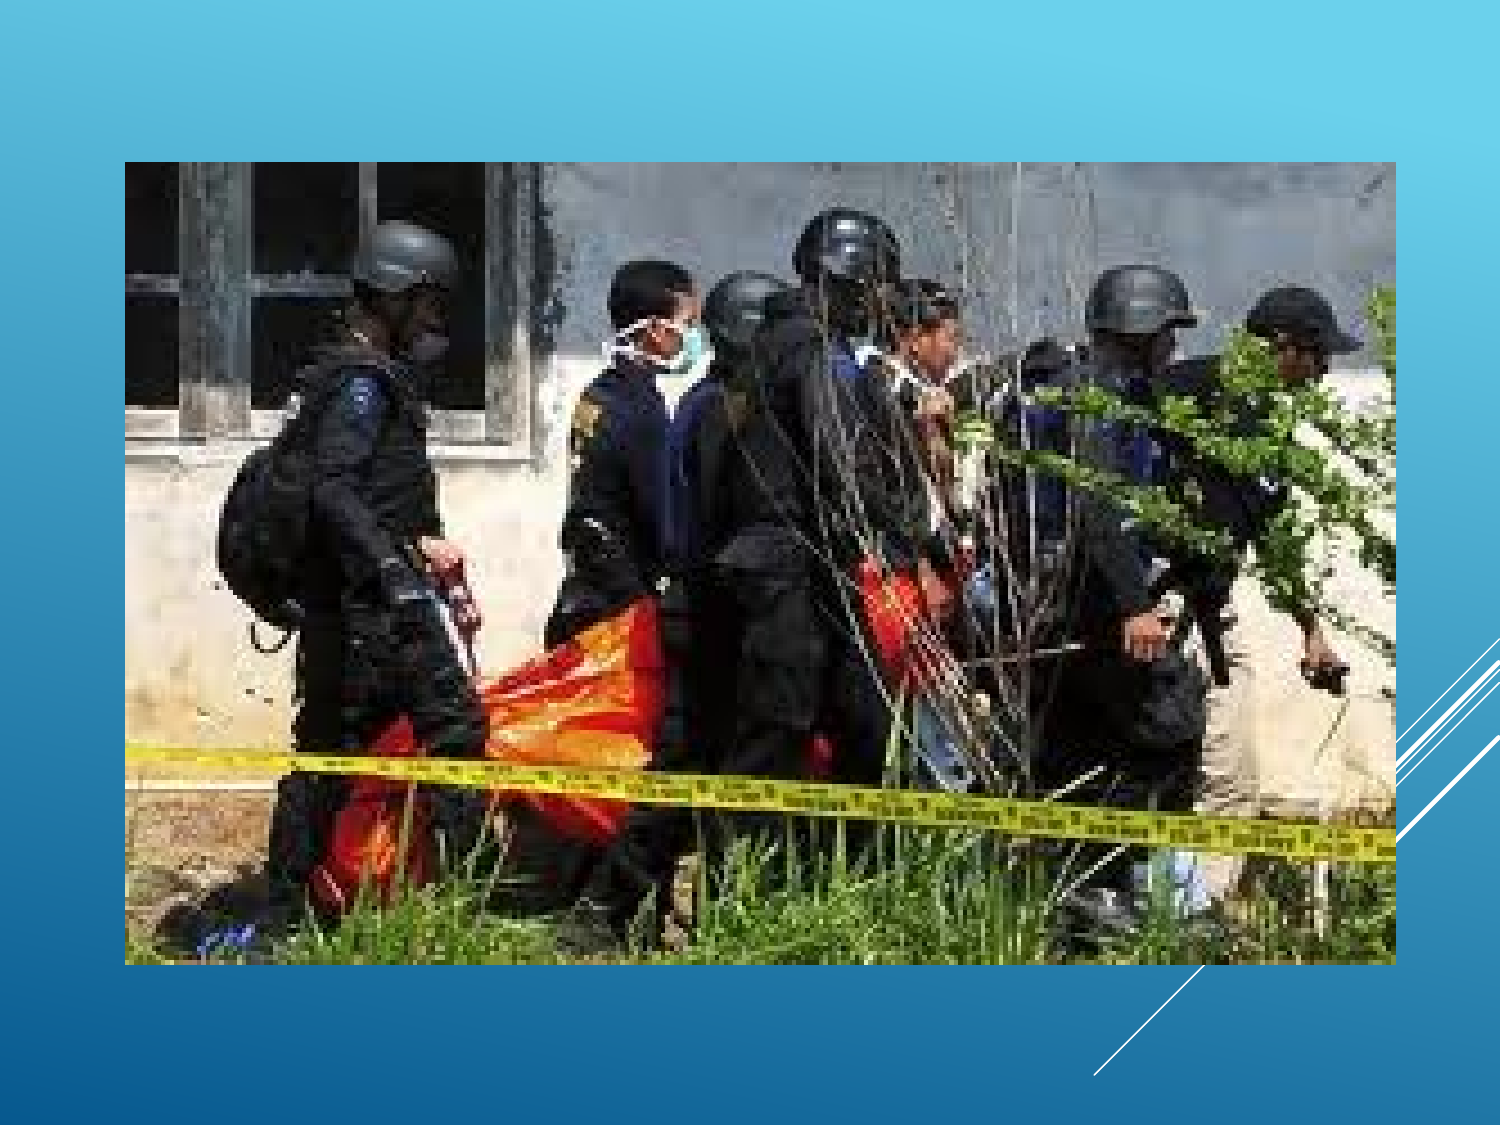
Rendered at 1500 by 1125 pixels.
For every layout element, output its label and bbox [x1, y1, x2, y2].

picture [124, 162, 1396, 965]
